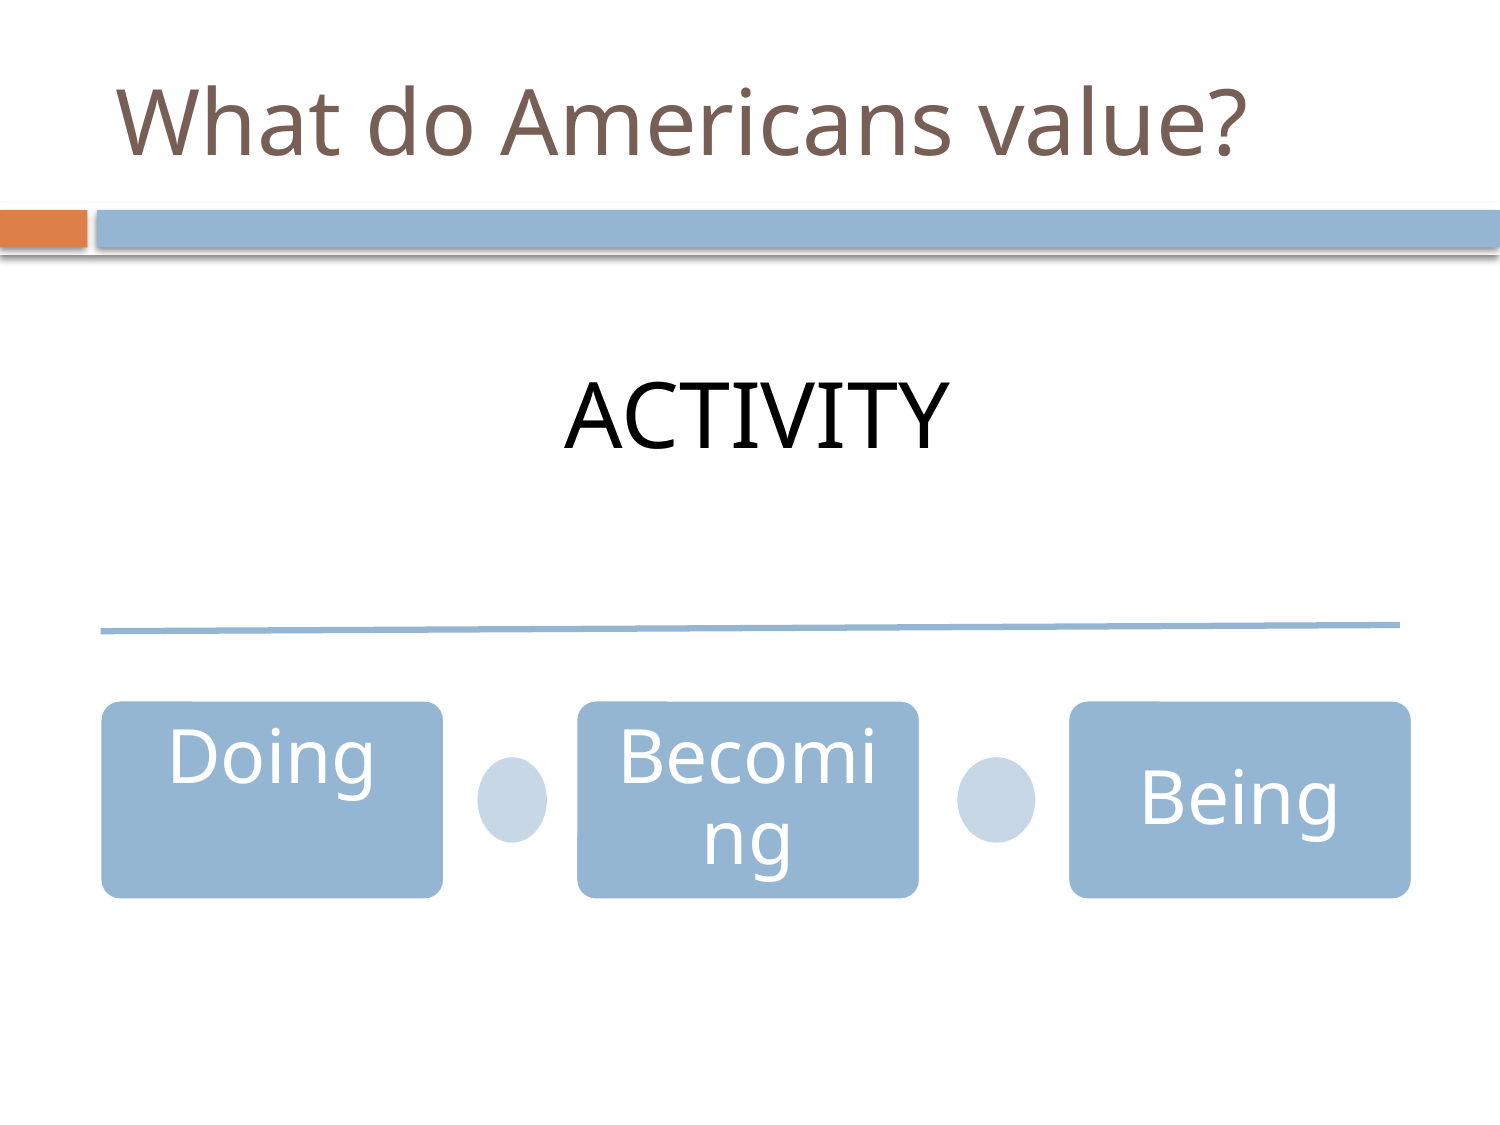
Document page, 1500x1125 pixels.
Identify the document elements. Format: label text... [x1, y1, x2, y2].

title What do Americans value? [100, 37, 1438, 200]
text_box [100, 624, 1401, 632]
list ACTIVITY [100, 262, 1438, 1000]
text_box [99, 699, 1413, 901]
